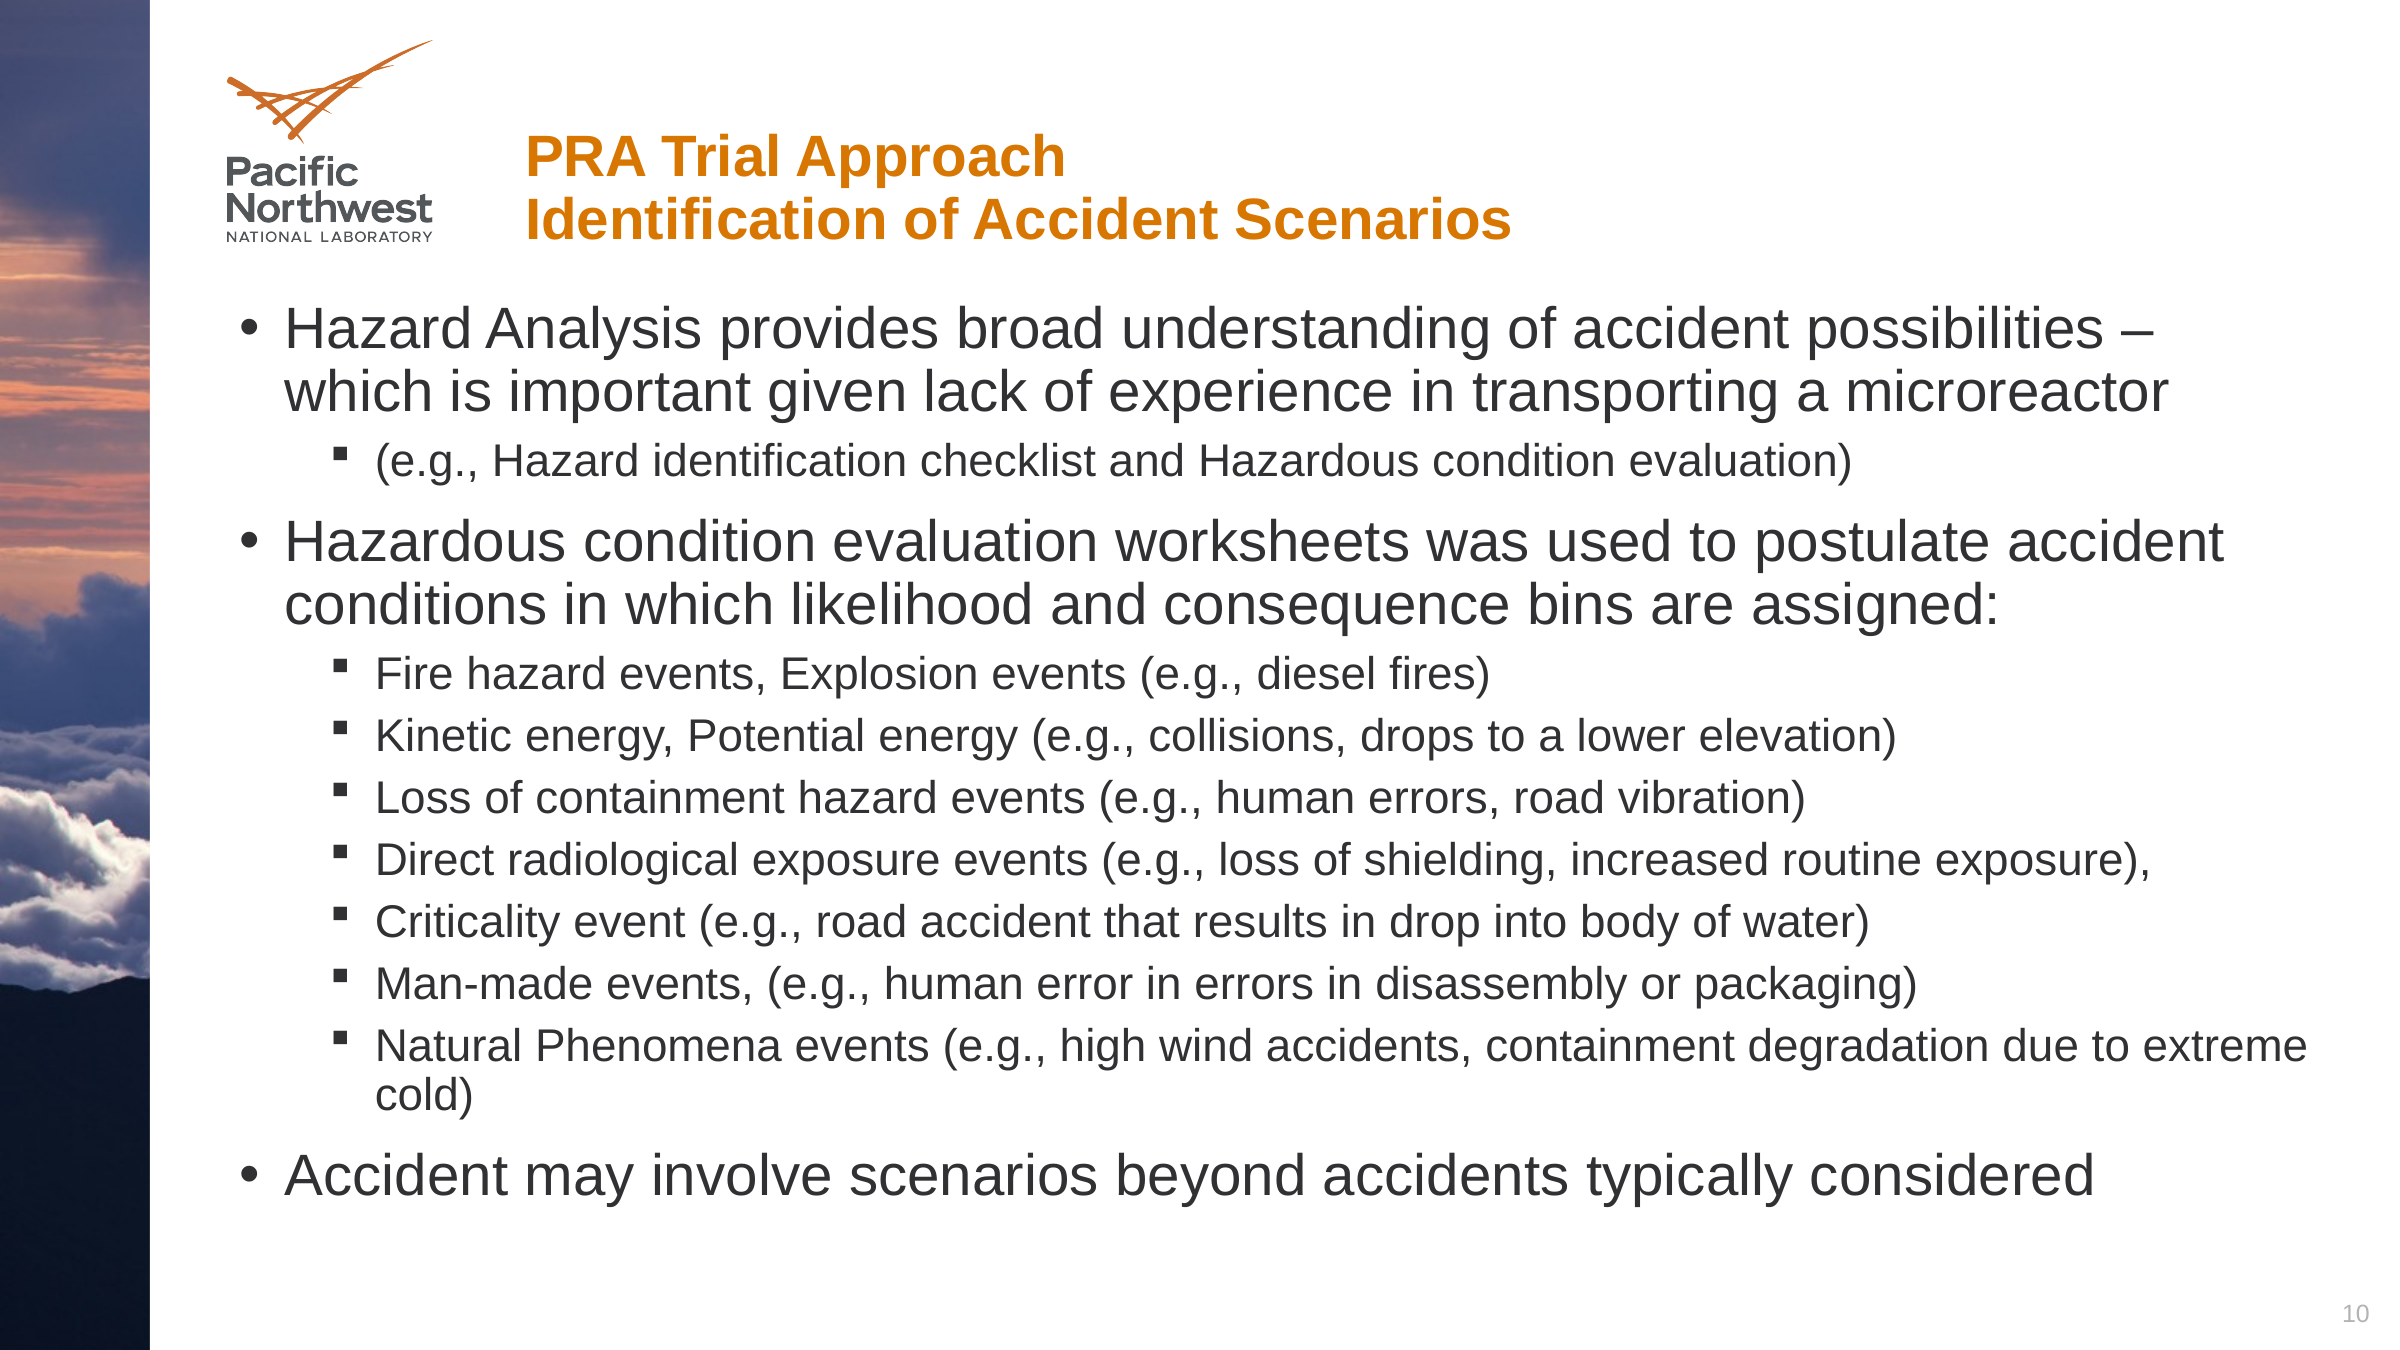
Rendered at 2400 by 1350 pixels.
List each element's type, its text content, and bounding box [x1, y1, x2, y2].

list Hazard Analysis provides broad understanding of accident possibilities – which is important given lack of experience in transporting a microreactor (e.g., Hazard identification checklist and Hazardous condition evaluation) Hazardous condition evaluation worksheets was used to postulate accident conditions in which likelihood and consequence bins are assigned: Fire hazard events, Explosion events (e.g., diesel fires) Kinetic energy, Potential energy (e.g., collisions, drops to a lower elevation) Loss of containment hazard events (e.g., human errors, road vibration) Direct radiological exposure events (e.g., loss of shielding, increased routine exposure), Criticality event (e.g., road accident that results in drop into body of water) Man-made events, (e.g., human error in errors in disassembly or packaging) Natural Phenomena events (e.g., high wind accidents, containment degradation due to extreme cold) Accident may involve scenarios beyond accidents typically considered [225, 291, 2325, 1217]
picture [0, 0, 149, 1350]
slide_number 10 [2295, 1275, 2370, 1350]
title PRA Trial Approach Identification of Accident Scenarios [525, 44, 2325, 260]
picture [225, 38, 435, 244]
